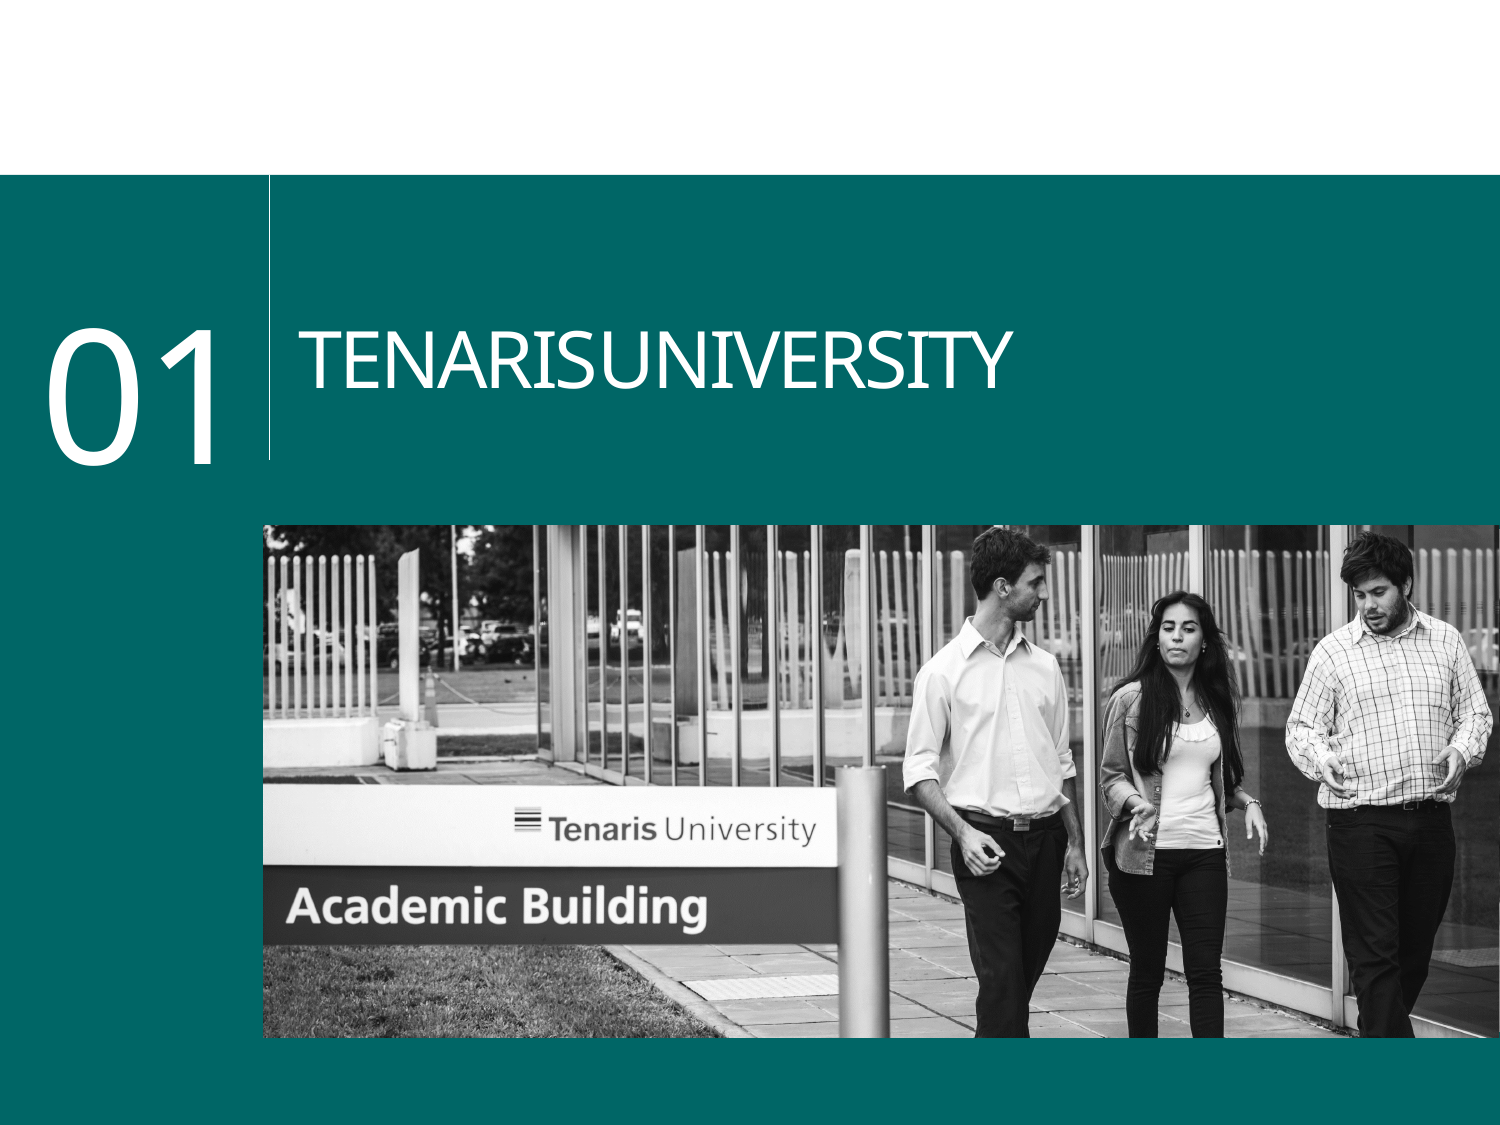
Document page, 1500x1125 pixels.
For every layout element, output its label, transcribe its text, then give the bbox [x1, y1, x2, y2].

picture [262, 525, 1500, 1038]
text_box TENARISUNIVERSITY [283, 317, 1050, 412]
text_box 01 [25, 269, 267, 509]
text_box [0, 173, 1500, 1125]
